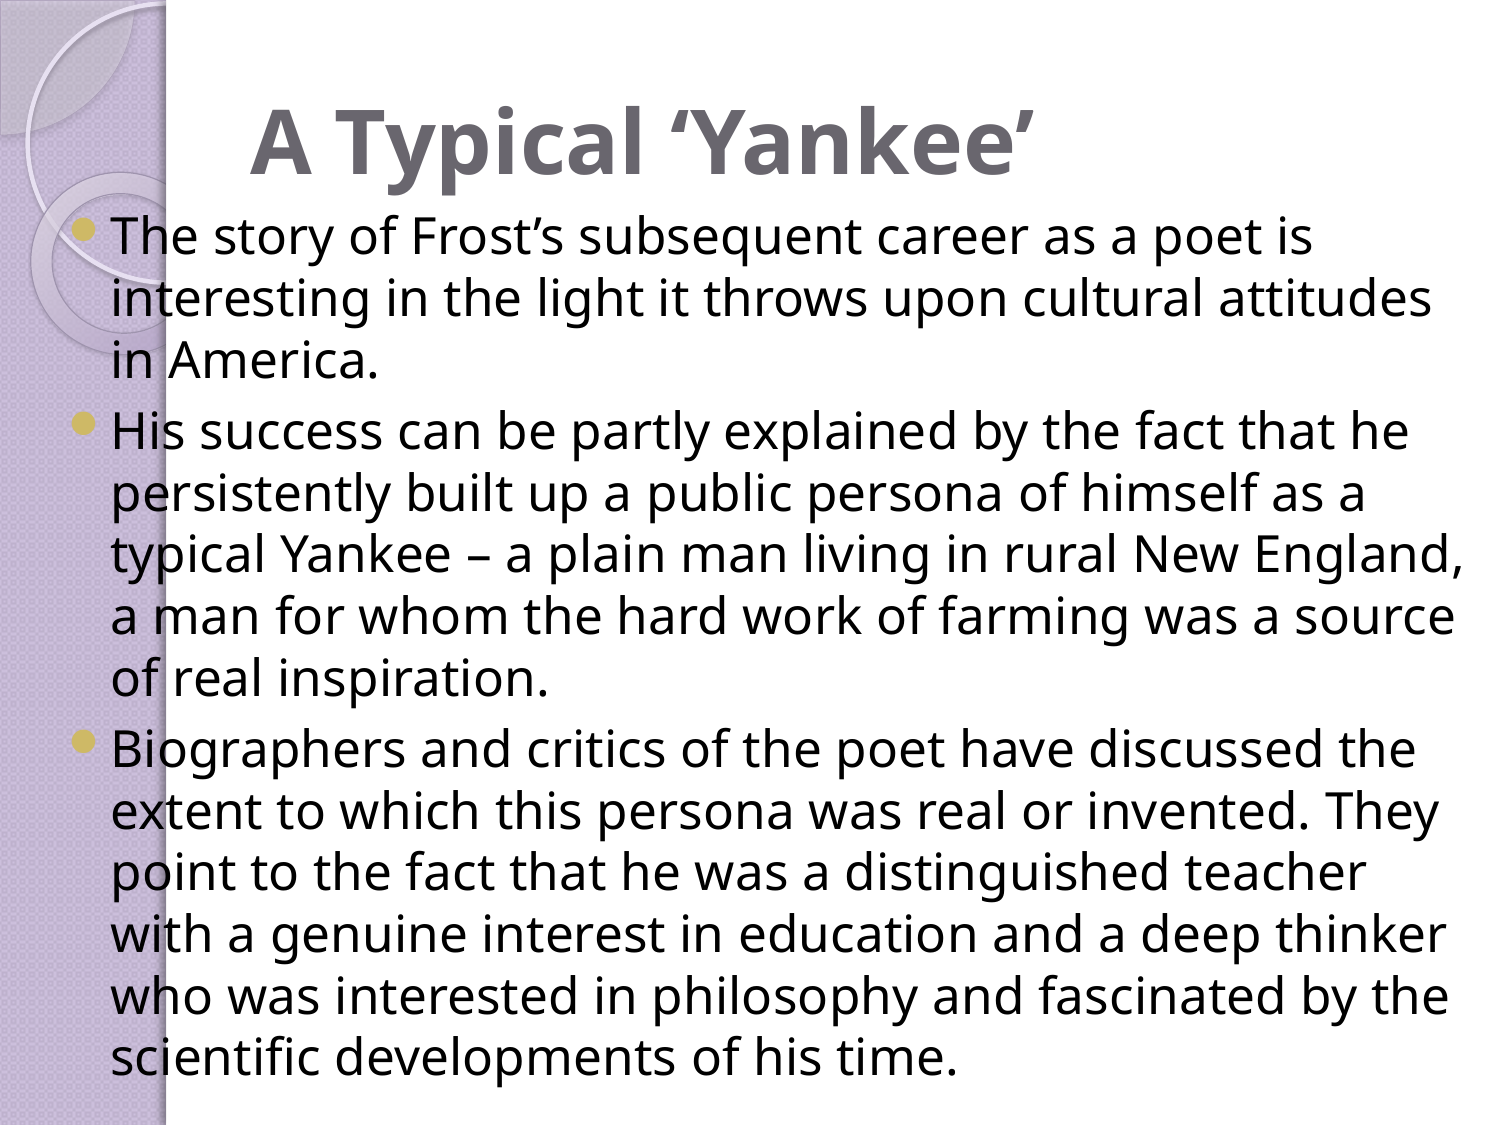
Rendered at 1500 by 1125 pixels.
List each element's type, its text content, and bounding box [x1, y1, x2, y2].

title A Typical ‘Yankee’ [235, 45, 1466, 196]
list The story of Frost’s subsequent career as a poet is interesting in the light it throws upon cultural attitudes in America. His success can be partly explained by the fact that he persistently built up a public persona of himself as a typical Yankee – a plain man living in rural New England, a man for whom the hard work of farming was a source of real inspiration. Biographers and critics of the poet have discussed the extent to which this persona was real or invented. They point to the fact that he was a distinguished teacher with a genuine interest in education and a deep thinker who was interested in philosophy and fascinated by the scientific developments of his time. [41, 196, 1483, 1094]
